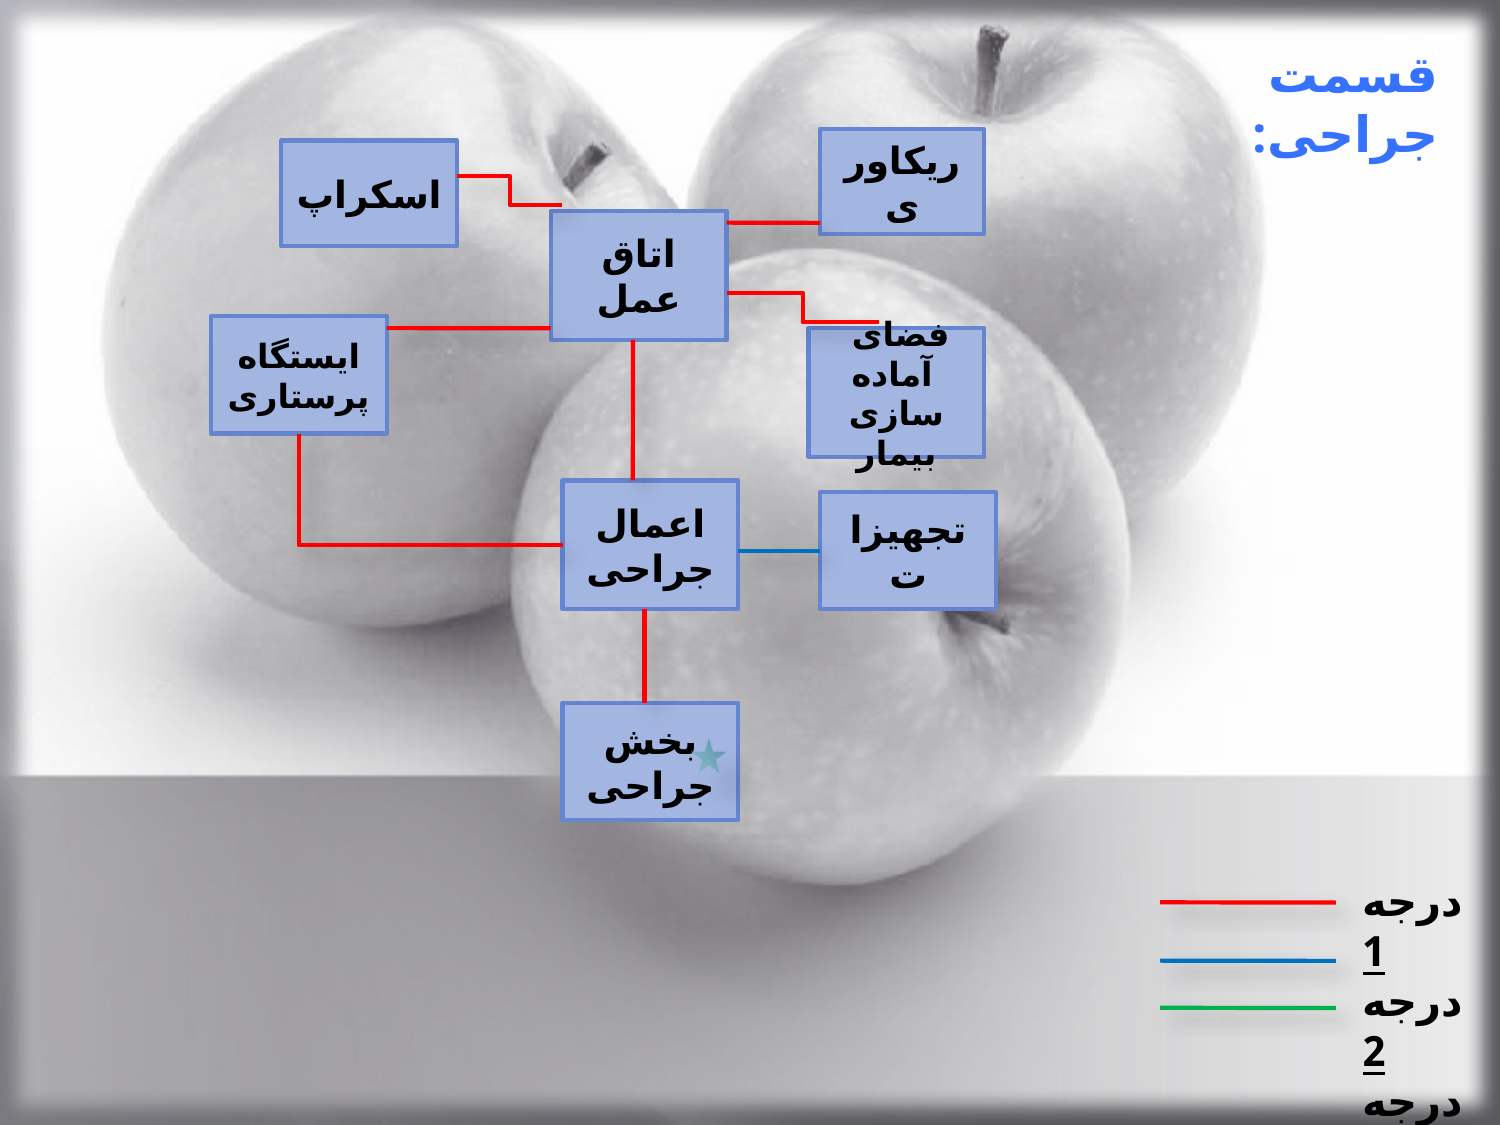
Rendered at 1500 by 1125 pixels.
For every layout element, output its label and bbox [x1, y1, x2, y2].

picture [0, 0, 1500, 1125]
text_box [298, 433, 563, 546]
text_box [456, 175, 563, 206]
text_box [726, 292, 880, 323]
